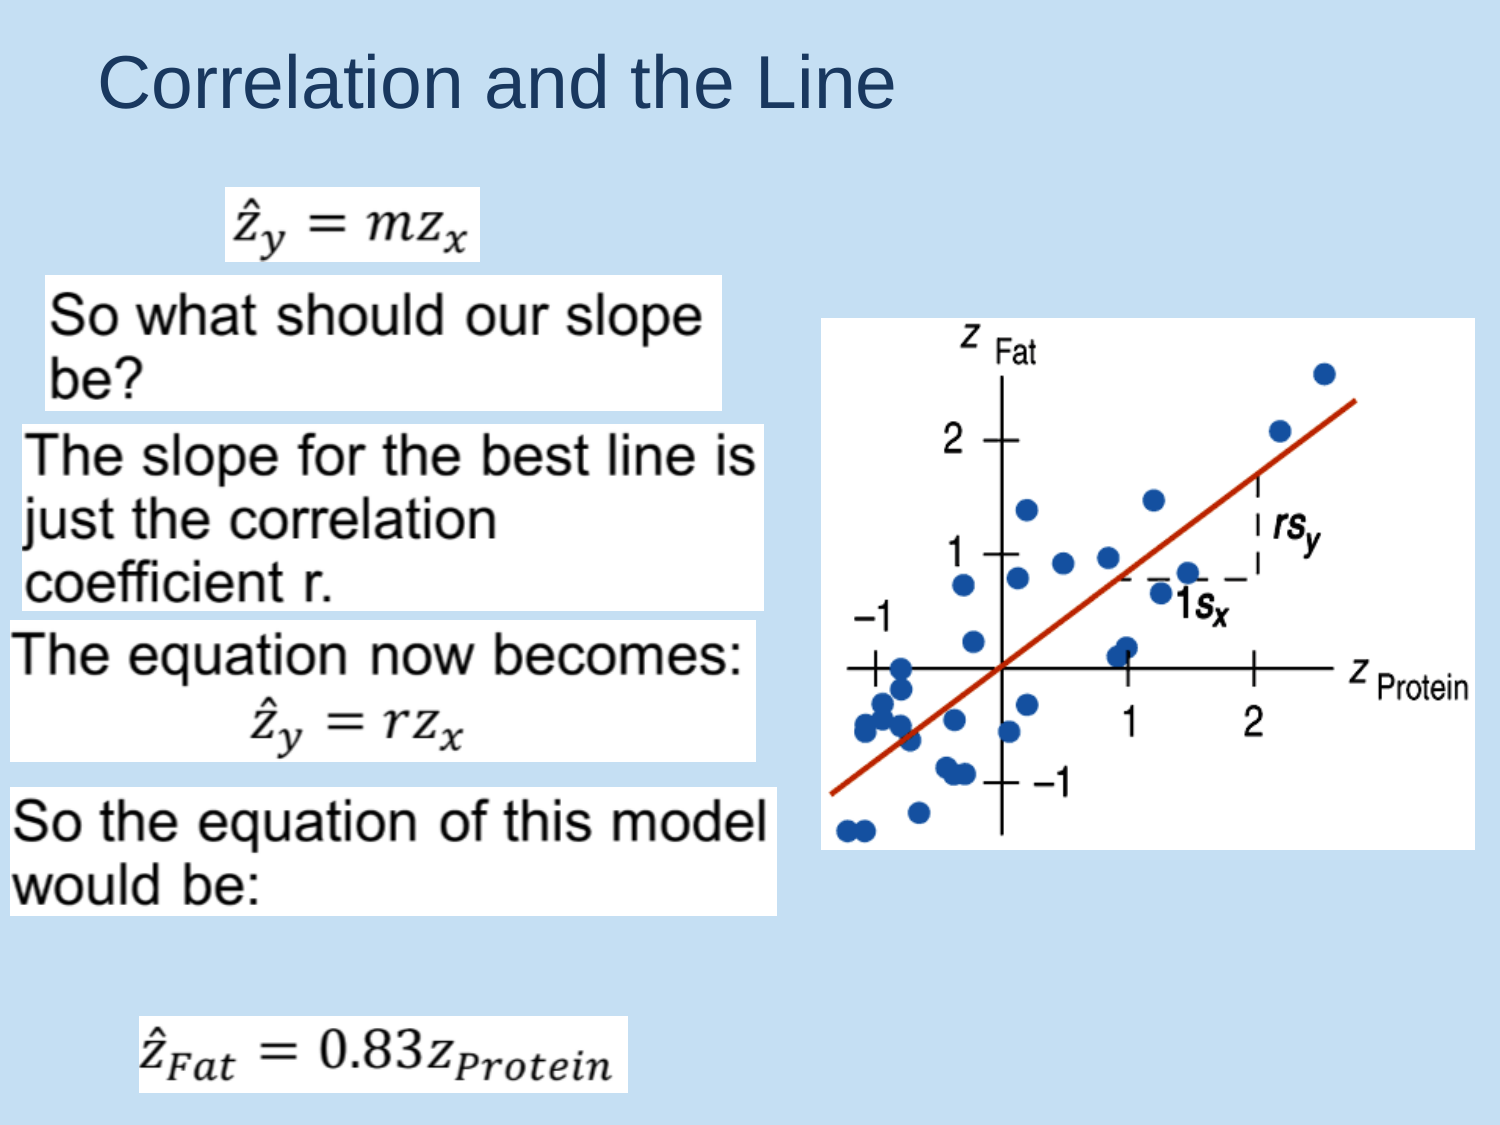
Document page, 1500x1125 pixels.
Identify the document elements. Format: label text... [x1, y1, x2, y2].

picture [22, 424, 764, 611]
picture [821, 318, 1475, 851]
picture [10, 787, 777, 916]
picture [44, 275, 722, 411]
picture [224, 187, 480, 262]
picture [10, 620, 756, 762]
picture [139, 1016, 628, 1093]
title Correlation and the Line [82, 0, 1445, 131]
